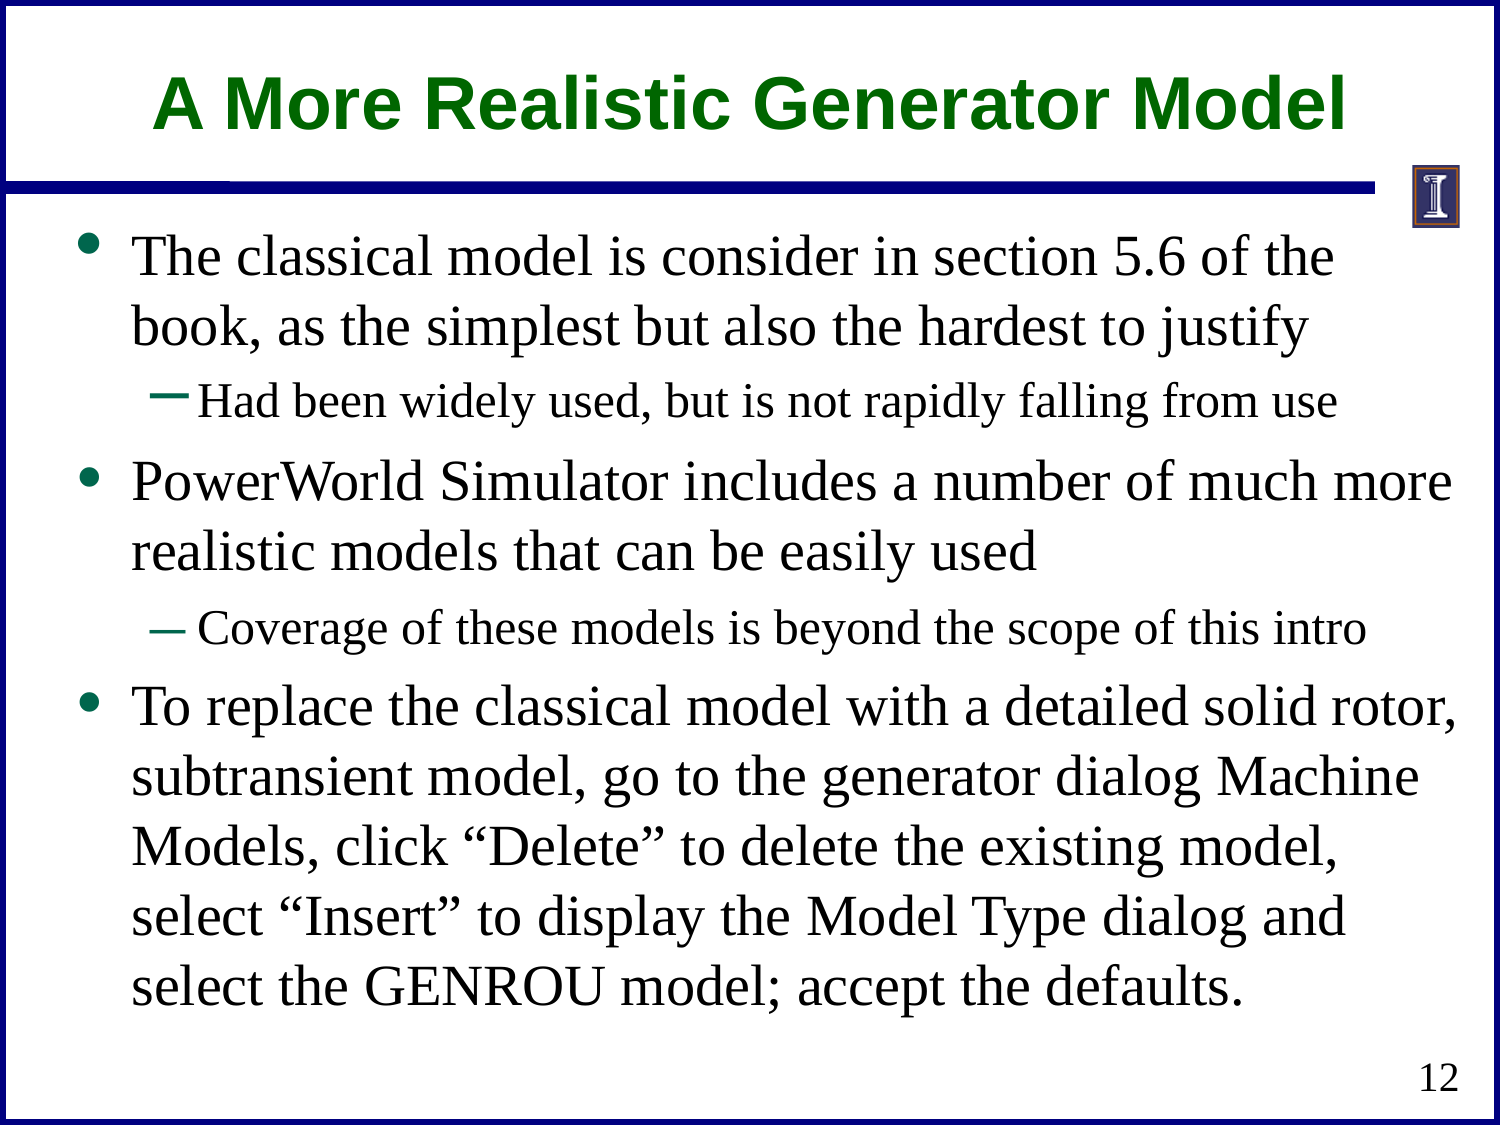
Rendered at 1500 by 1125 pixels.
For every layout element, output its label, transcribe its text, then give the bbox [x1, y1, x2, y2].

slide_number 12 [1162, 1037, 1476, 1113]
list The classical model is consider in section 5.6 of the book, as the simplest but also the hardest to justify Had been widely used, but is not rapidly falling from use PowerWorld Simulator includes a number of much more realistic models that can be easily used Coverage of these models is beyond the scope of this intro To replace the classical model with a detailed solid rotor, subtransient model, go to the generator dialog Machine Models, click “Delete” to delete the existing model, select “Insert” to display the Model Type dialog and select the GENROU model; accept the defaults. [60, 210, 1475, 885]
title A More Realistic Generator Model [112, 37, 1388, 163]
picture [1412, 165, 1460, 210]
